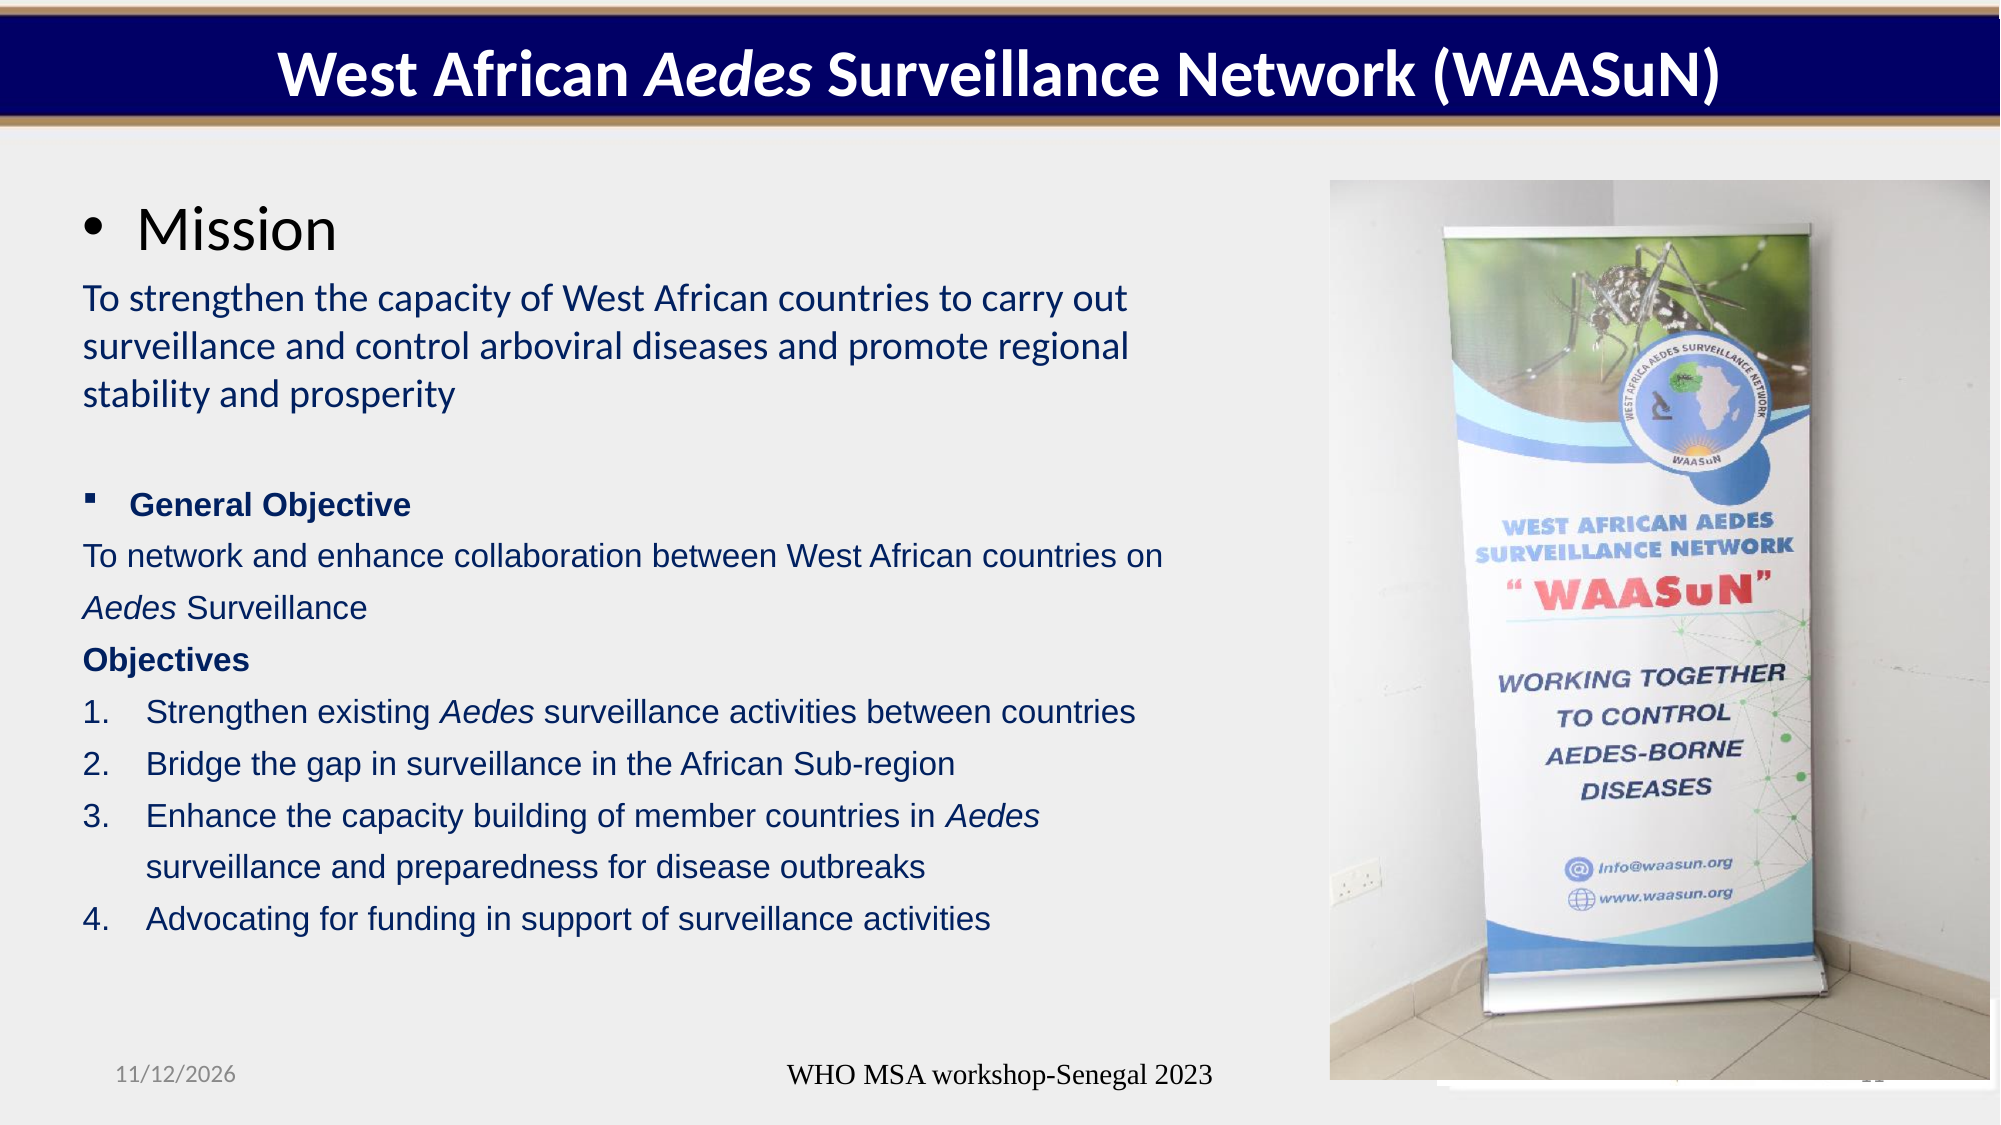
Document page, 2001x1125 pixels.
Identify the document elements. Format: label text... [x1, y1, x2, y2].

footer WHO MSA workshop-Senegal 2023 [683, 1042, 1317, 1103]
slide_number 11 [1433, 1080, 1900, 1103]
list Mission To strengthen the capacity of West African countries to carry out surveillance and control arboviral diseases and promote regional stability and prosperity [67, 179, 1148, 424]
picture [0, 0, 2000, 1125]
title West African Aedes Surveillance Network (WAASuN) [31, 22, 1969, 198]
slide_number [99, 1042, 567, 1103]
text_box General Objective To network and enhance collaboration between West African countries on Aedes Surveillance Objectives Strengthen existing Aedes surveillance activities between countries Bridge the gap in surveillance in the African Sub-region Enhance the capacity building of member countries in Aedes surveillance and preparedness for disease outbreaks Advocating for funding in support of surveillance activities [67, 463, 1185, 945]
